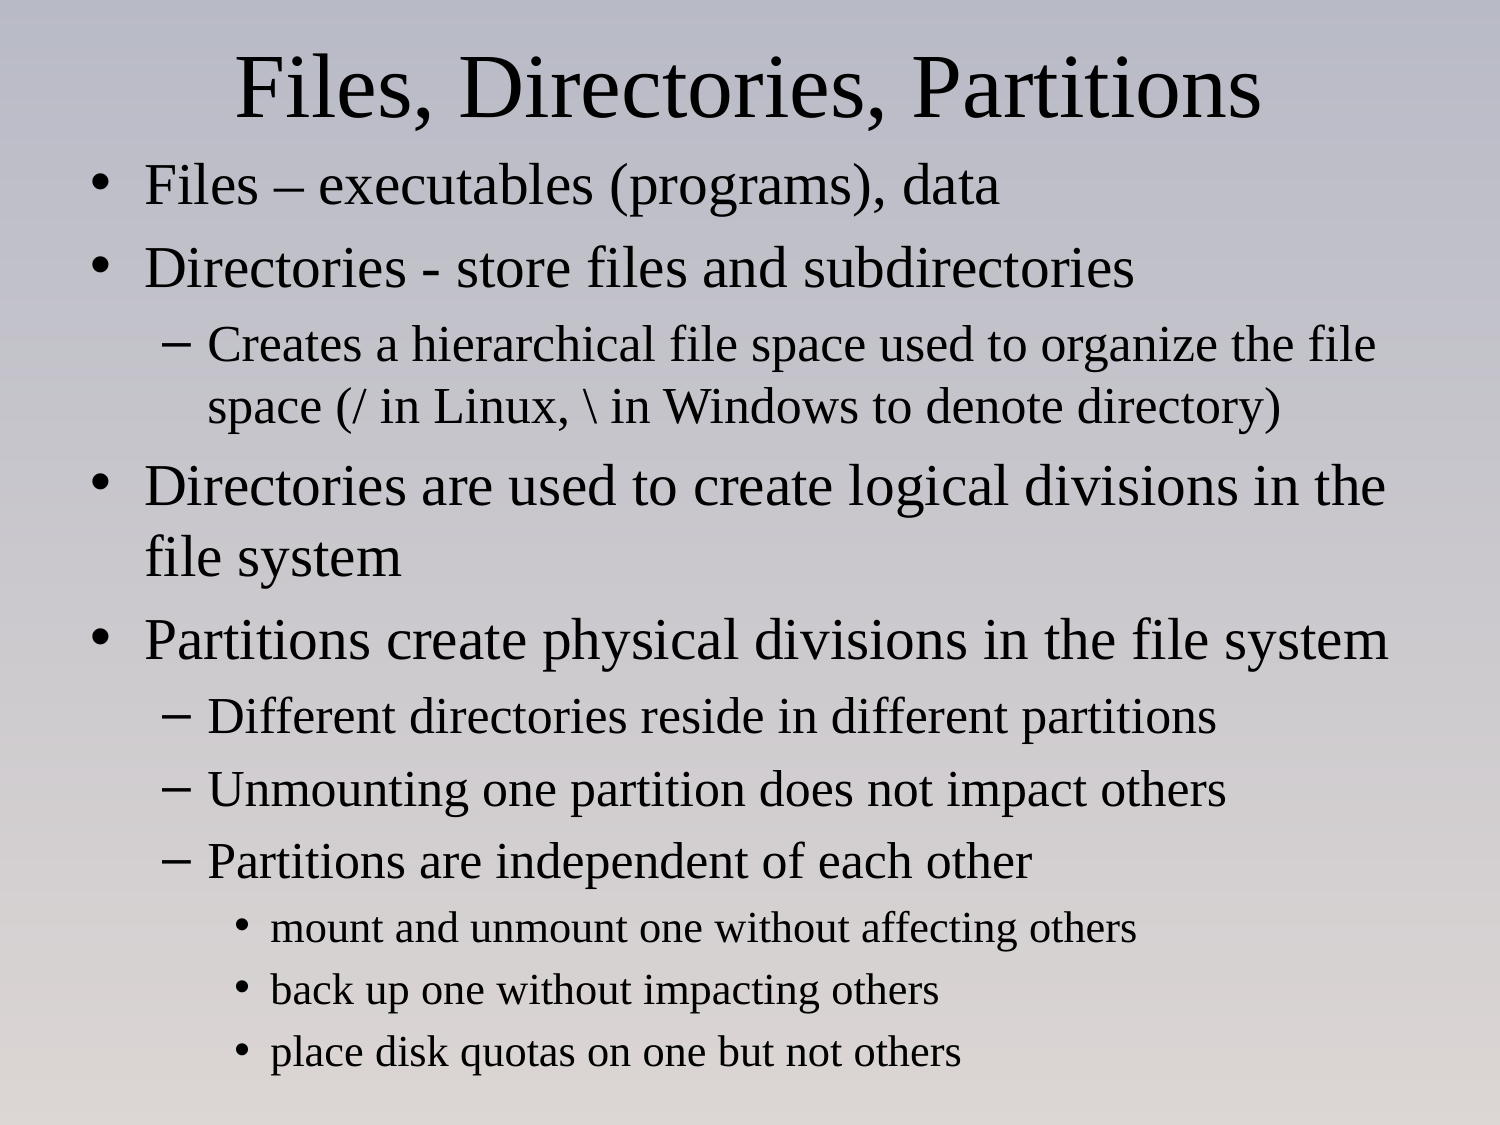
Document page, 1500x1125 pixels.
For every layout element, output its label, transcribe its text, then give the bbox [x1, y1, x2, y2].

list Files – executables (programs), data Directories - store files and subdirectories Creates a hierarchical file space used to organize the file space (/ in Linux, \ in Windows to denote directory) Directories are used to create logical divisions in the file system Partitions create physical divisions in the file system Different directories reside in different partitions Unmounting one partition does not impact others Partitions are independent of each other mount and unmount one without affecting others back up one without impacting others place disk quotas on one but not others [75, 137, 1425, 1100]
title Files, Directories, Partitions [75, 0, 1425, 137]
